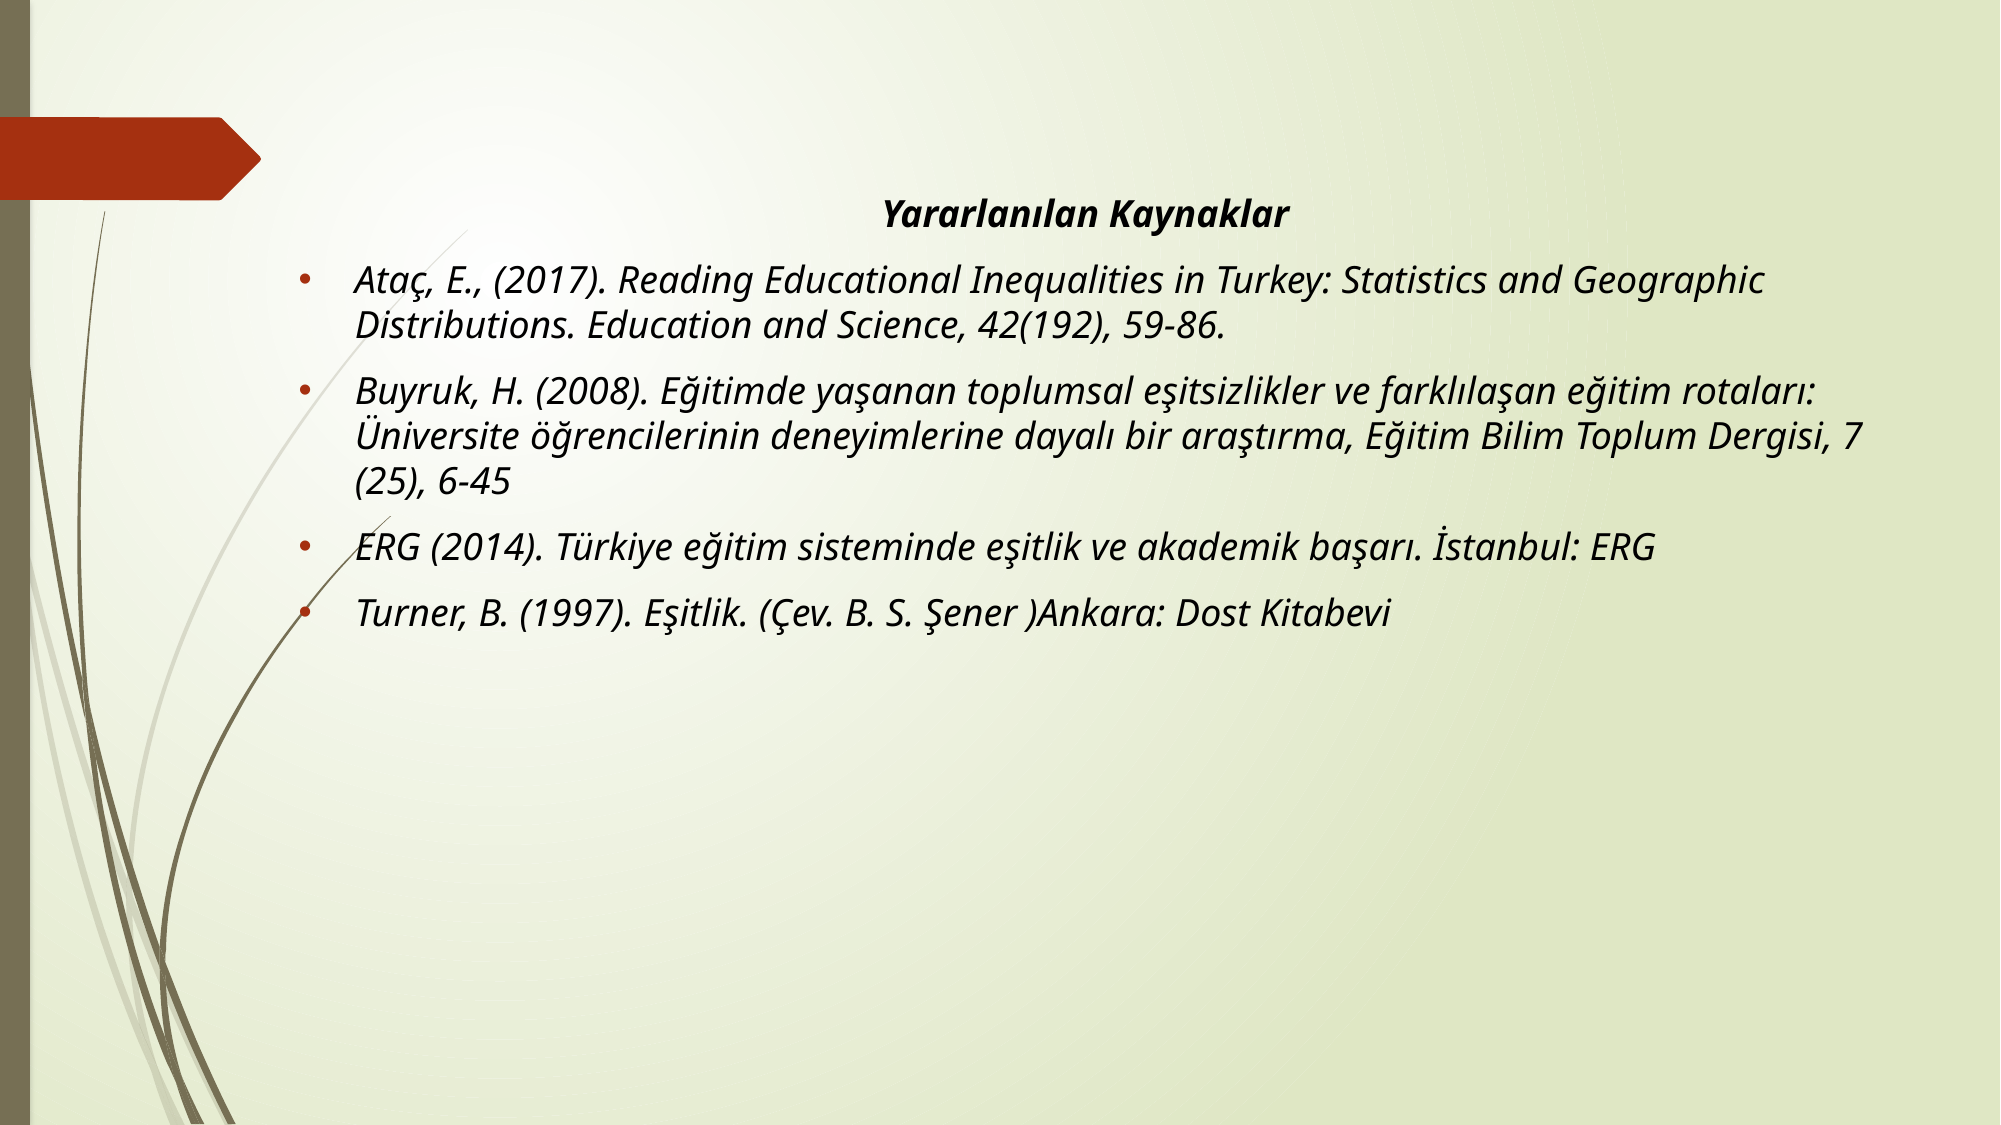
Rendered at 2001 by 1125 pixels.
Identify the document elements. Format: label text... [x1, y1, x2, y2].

list Yararlanılan Kaynaklar Ataç, E., (2017). Reading Educational Inequalities in Turkey: Statistics and Geographic Distributions. Education and Science, 42(192), 59-86. Buyruk, H. (2008). Eğitimde yaşanan toplumsal eşitsizlikler ve farklılaşan eğitim rotaları: Üniversite öğrencilerinin deneyimlerine dayalı bir araştırma, Eğitim Bilim Toplum Dergisi, 7 (25), 6-45 ERG (2014). Türkiye eğitim sisteminde eşitlik ve akademik başarı. İstanbul: ERG Turner, B. (1997). Eşitlik. (Çev. B. S. Şener )Ankara: Dost Kitabevi [283, 117, 1888, 970]
